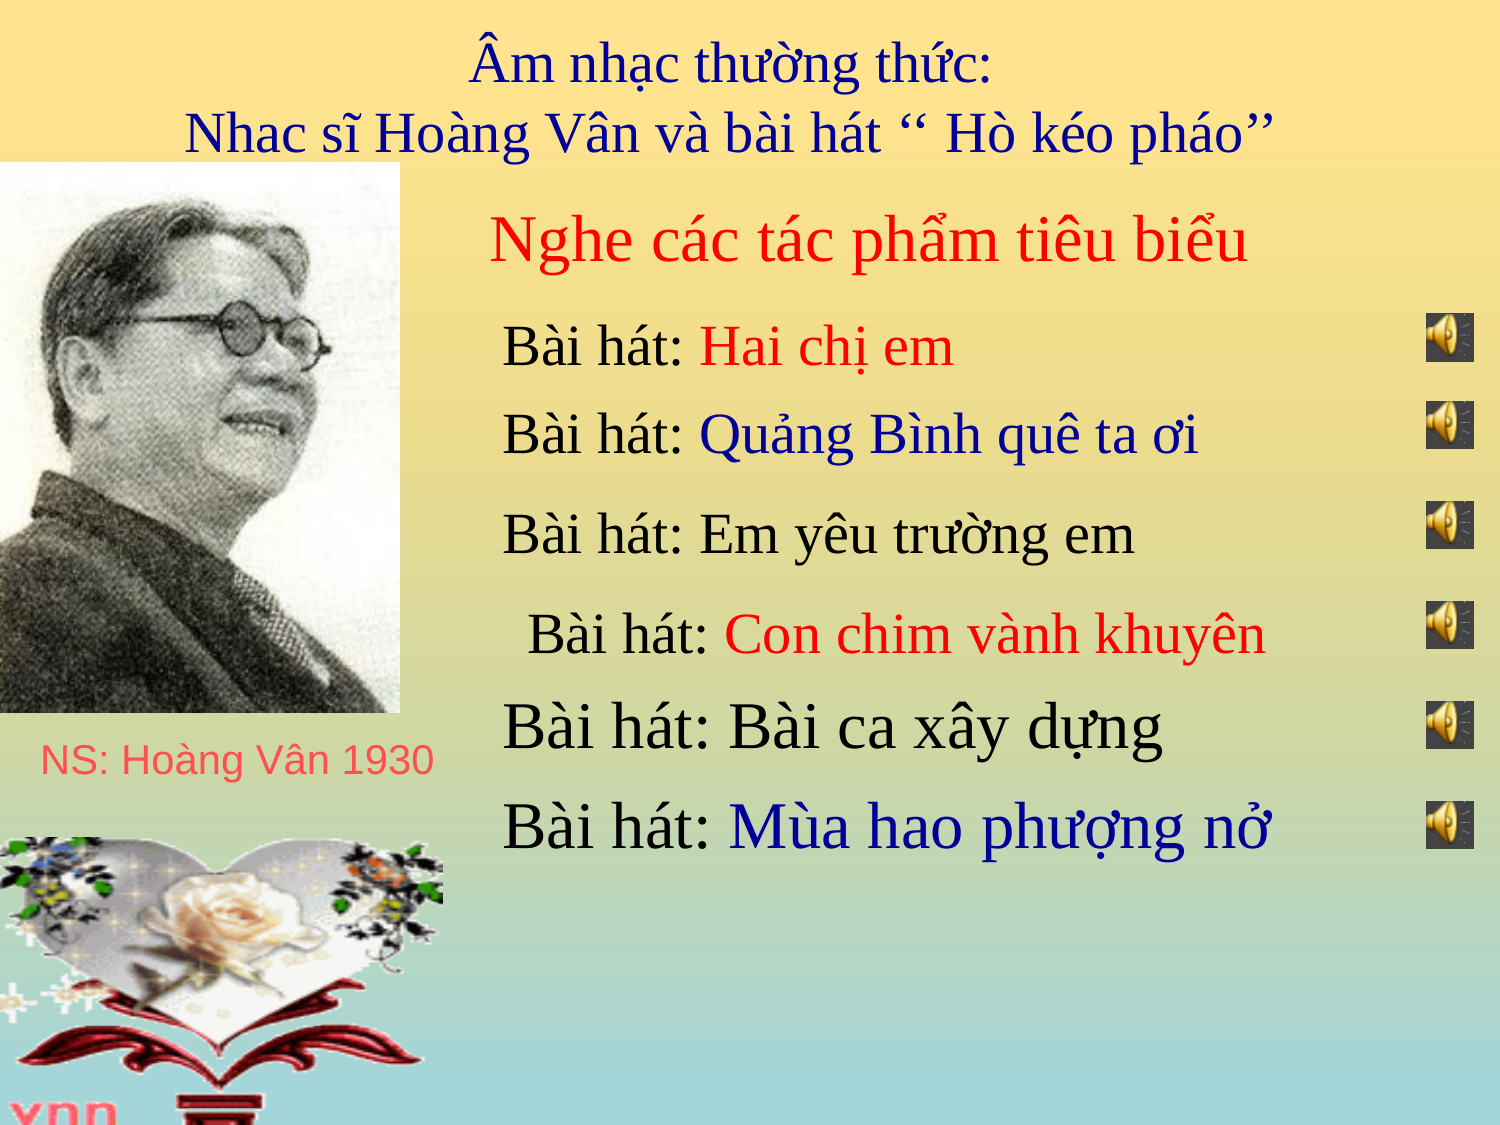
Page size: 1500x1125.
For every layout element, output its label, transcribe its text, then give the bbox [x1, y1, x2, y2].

text_box Nghe các tác phẩm tiêu biểu [474, 187, 1425, 283]
text_box Bài hát: Con chim vành khuyên [512, 587, 1500, 673]
picture [0, 0, 1500, 1125]
picture [1424, 599, 1476, 651]
text_box Bài hát: Bài ca xây dựng [487, 674, 1213, 770]
title Âm nhạc thường thức: Nhac sĩ Hoàng Vân và bài hát ‘‘ Hò kéo pháo’’ [87, 24, 1375, 163]
text_box Bài hát: Mùa hao phượng nở [487, 774, 1288, 870]
text_box Bài hát: Quảng Bình quê ta ơi [487, 387, 1313, 473]
text_box Bài hát: Em yêu trường em [487, 487, 1375, 573]
text_box NS: Hoàng Vân 1930 [24, 725, 450, 790]
text_box Bài hát: Hai chị em [487, 299, 1125, 385]
